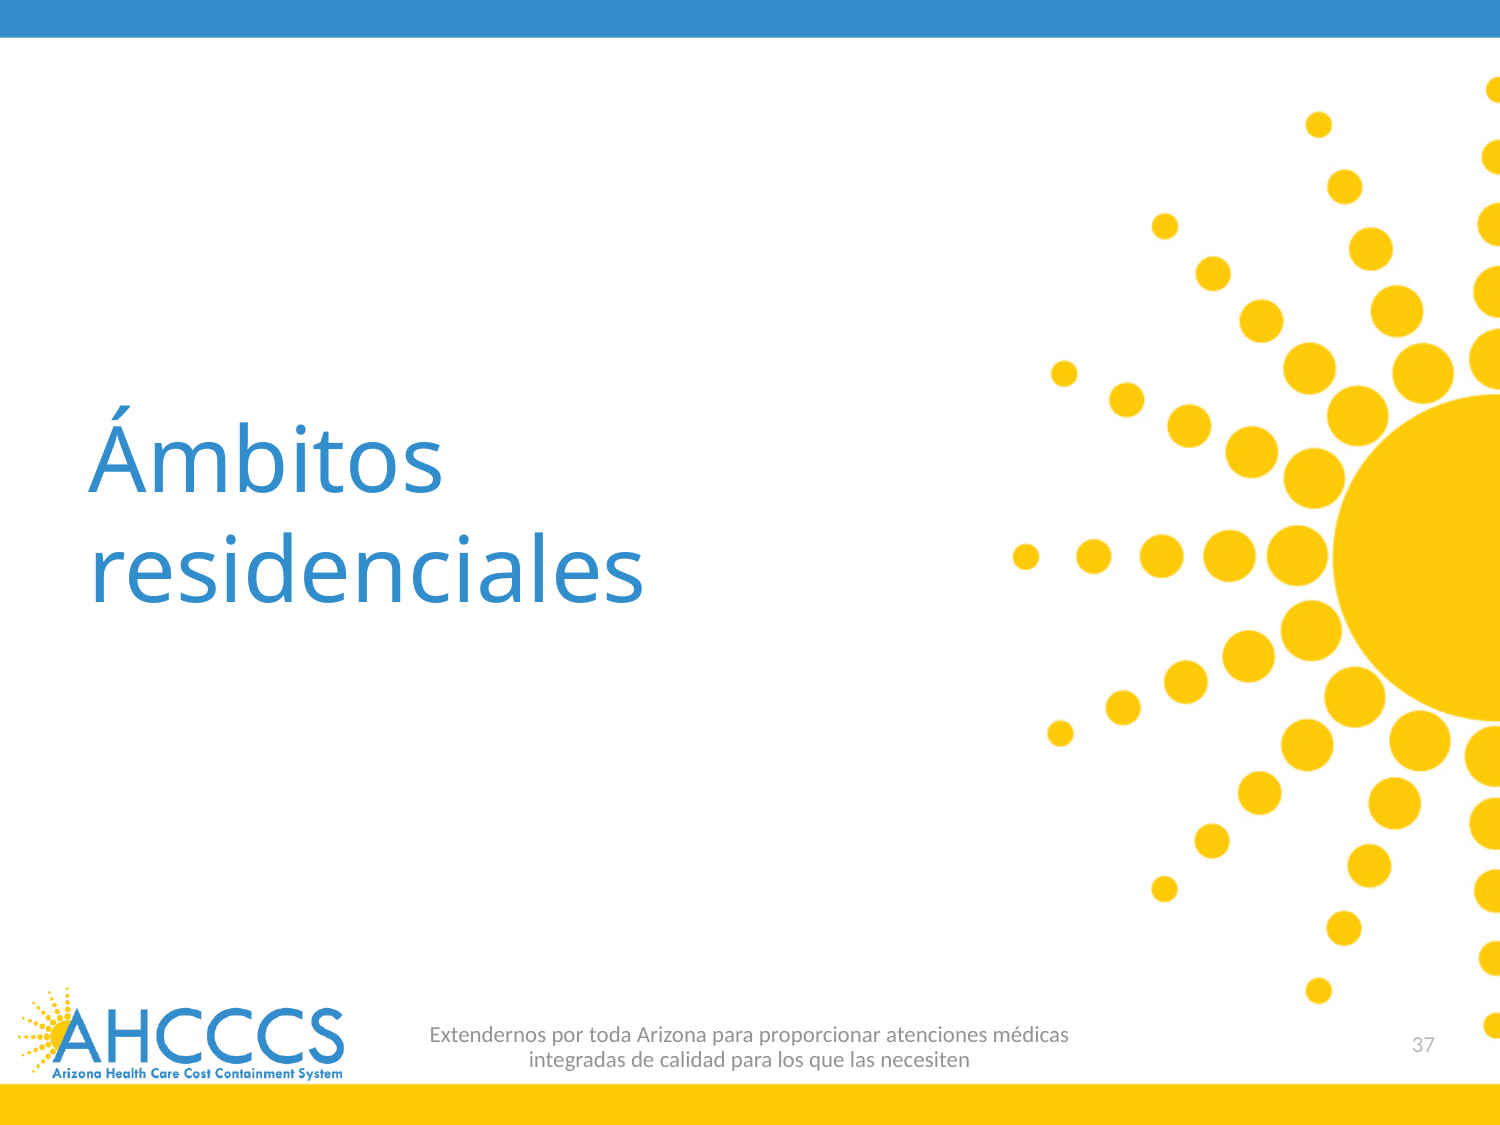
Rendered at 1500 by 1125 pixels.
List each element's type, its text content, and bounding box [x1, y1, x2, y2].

title Ámbitos residenciales [73, 224, 1013, 629]
footer Extendernos por toda Arizona para proporcionar atenciones médicas integradas de calidad para los que las necesiten [0, 1016, 1500, 1079]
picture [0, 1079, 1500, 1125]
picture [0, 0, 1500, 1016]
